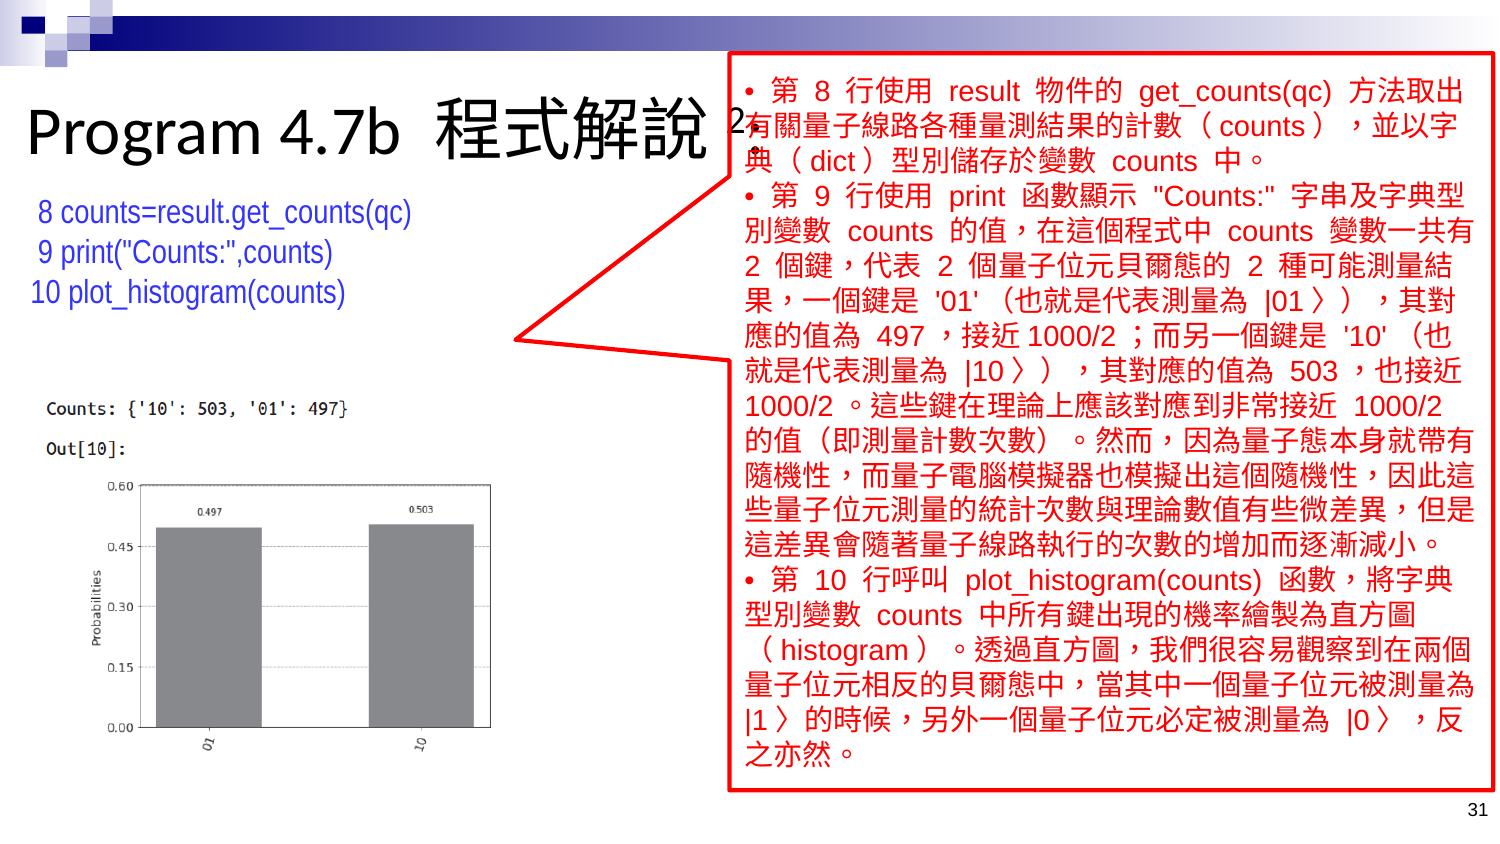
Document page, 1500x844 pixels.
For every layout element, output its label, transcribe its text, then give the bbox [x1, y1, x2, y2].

title Program 4.7b 程式解說2: [15, 42, 1366, 174]
picture [41, 389, 500, 760]
text_box • 第 8 行使用 result 物件的 get_counts(qc) 方法取出有關量子線路各種量測結果的計數（counts），並以字典（dict）型別儲存於變數 counts 中。 • 第 9 行使用 print 函數顯示 "Counts:" 字串及字典型別變數 counts 的值，在這個程式中 counts 變數一共有 2 個鍵，代表 2 個量子位元貝爾態的 2 種可能測量結果，一個鍵是 '01'（也就是代表測量為 |01〉），其對應的值為 497，接近1000/2；而另一個鍵是 '10'（也就是代表測量為 |10〉），其對應的值為 503，也接近 1000/2。這些鍵在理論上應該對應到非常接近 1000/2 的值（即測量計數次數）。然而，因為量子態本身就帶有隨機性，而量子電腦模擬器也模擬出這個隨機性，因此這些量子位元測量的統計次數與理論數值有些微差異，但是這差異會隨著量子線路執行的次數的增加而逐漸減小。 • 第 10 行呼叫 plot_histogram(counts) 函數，將字典型別變數 counts 中所有鍵出現的機率繪製為直方圖（histogram）。透過直方圖，我們很容易觀察到在兩個 量子位元相反的貝爾態中，當其中一個量子位元被測量為 |1〉的時候，另外一個量子位元必定被測量為 |0〉，反之亦然。 [515, 53, 1494, 791]
slide_number 31 [1149, 796, 1500, 827]
text_box 8 counts=result.get_counts(qc) 9 print("Counts:",counts) 10 plot_histogram(counts) [15, 174, 729, 450]
